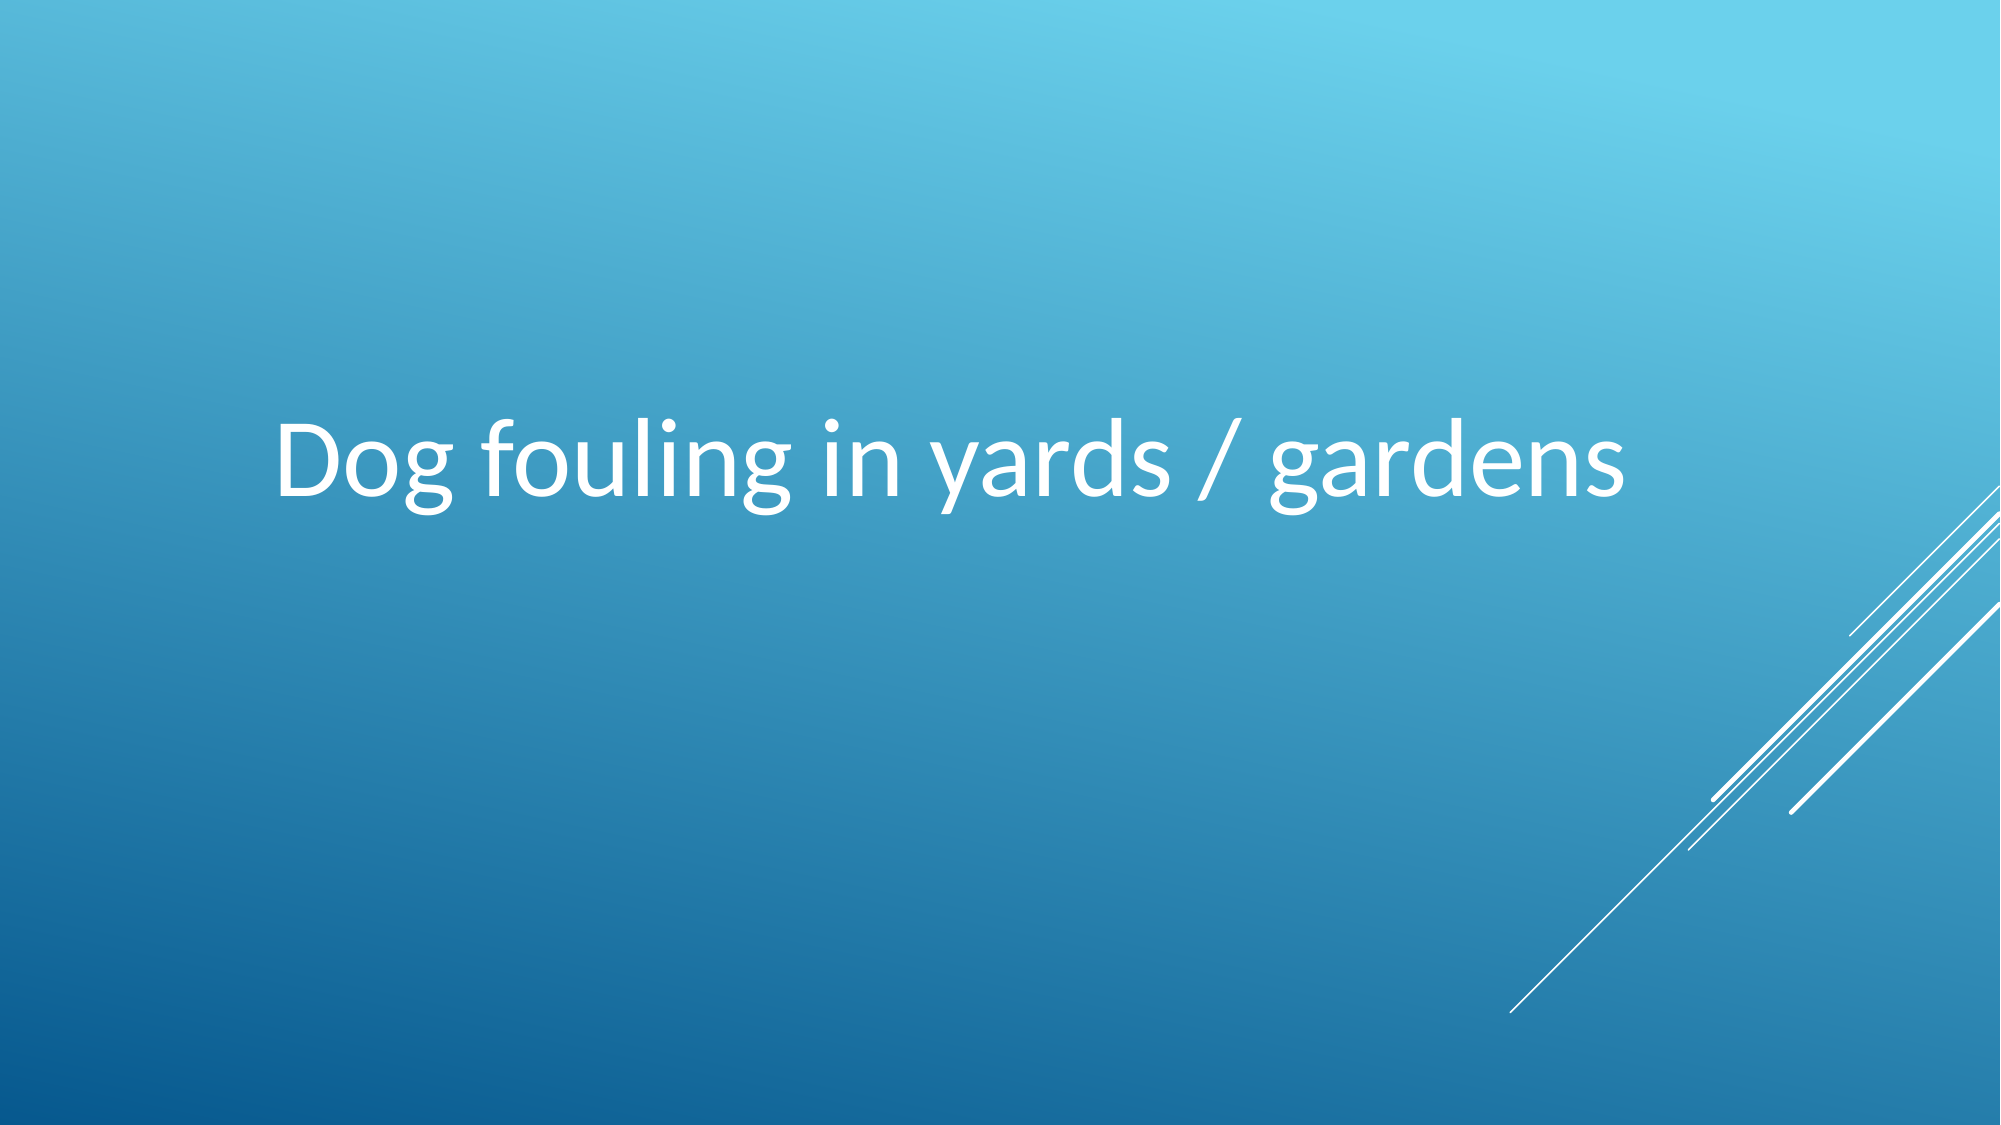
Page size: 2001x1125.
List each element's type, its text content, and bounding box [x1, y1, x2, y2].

list Dog fouling in yards / gardens [251, 154, 1652, 748]
